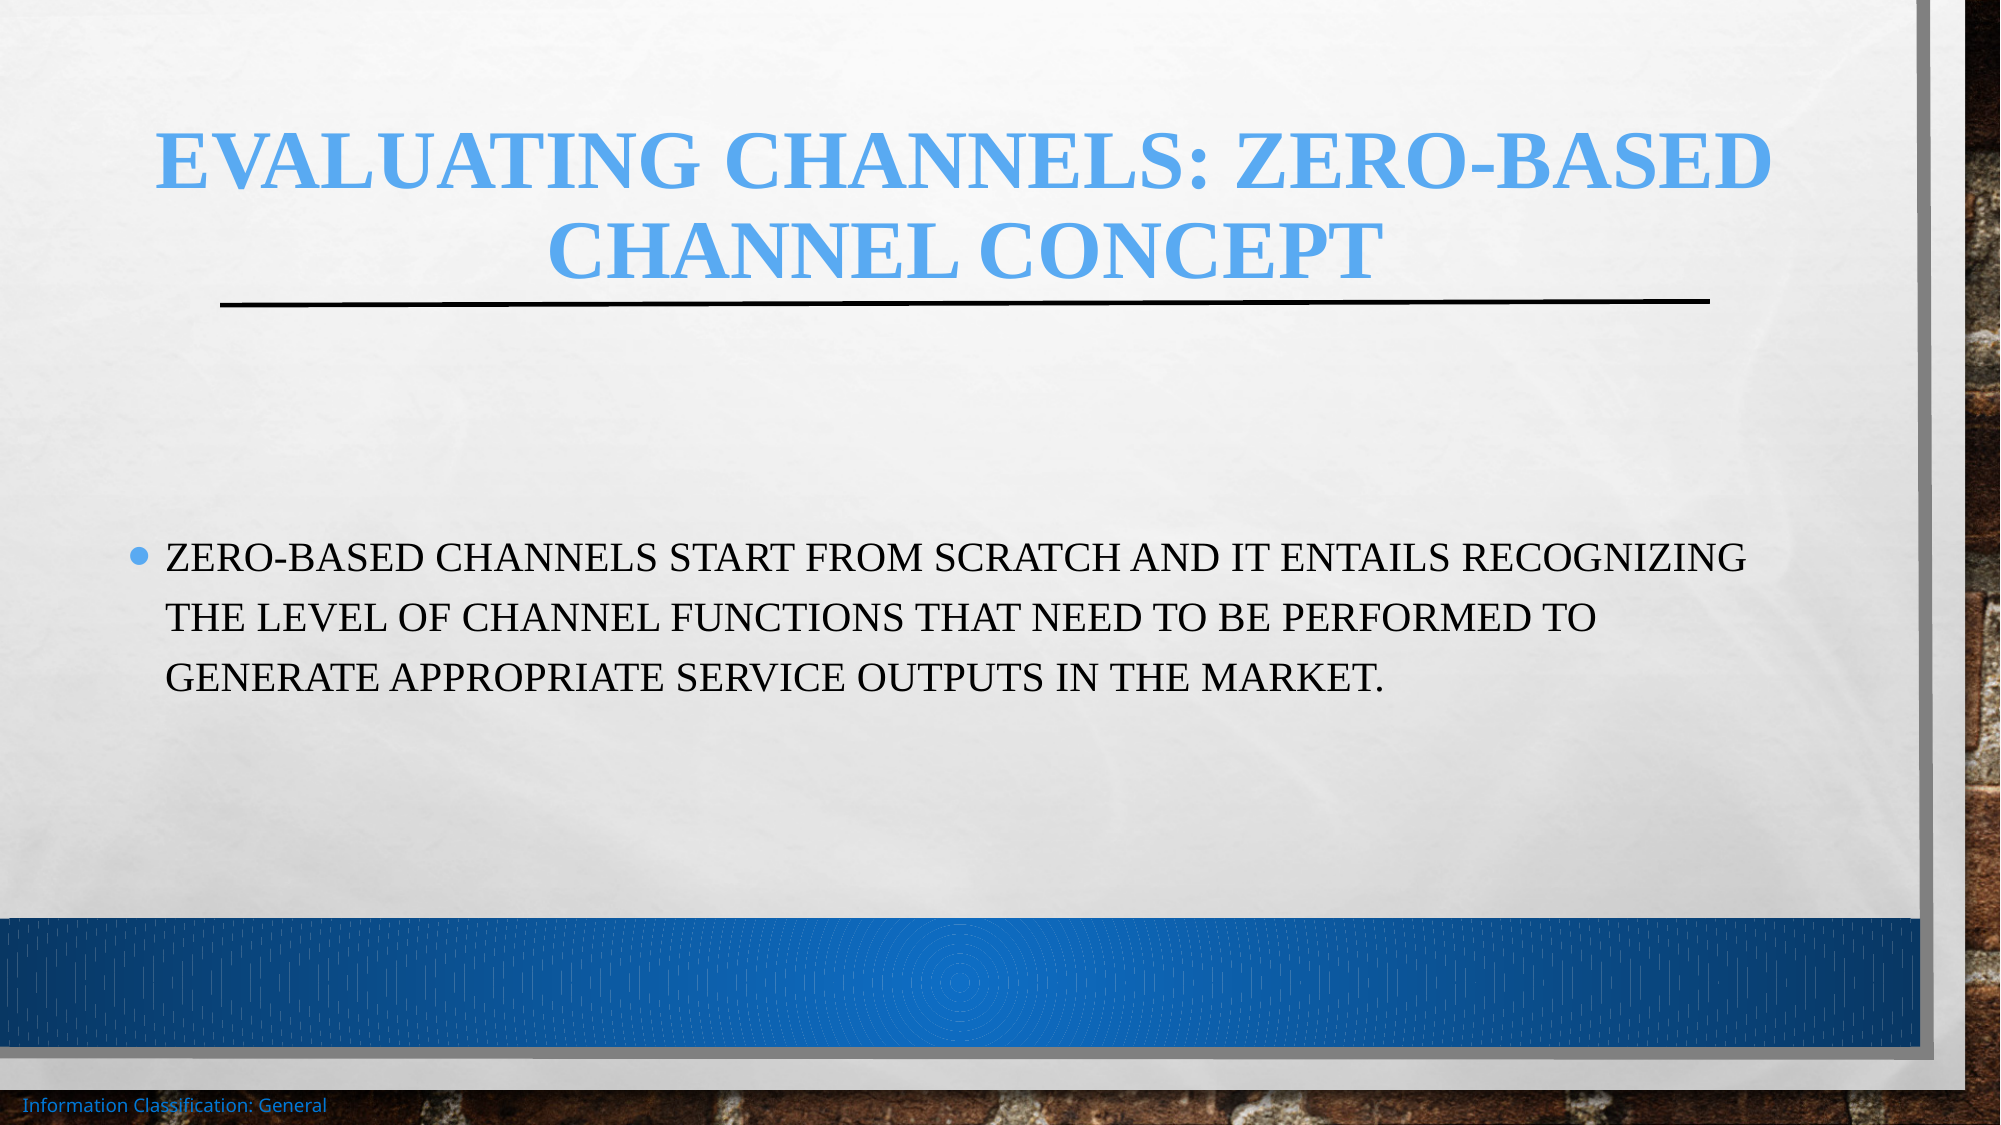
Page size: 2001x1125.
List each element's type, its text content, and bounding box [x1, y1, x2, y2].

picture [0, 0, 2000, 1125]
title Evaluating Channels: Zero-Based Channel Concept [112, 112, 1818, 302]
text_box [220, 301, 1711, 306]
list Zero-based channels start from scratch and it entails recognizing the level of channel functions that need to be performed to generate appropriate service outputs in the market. [112, 338, 1818, 882]
